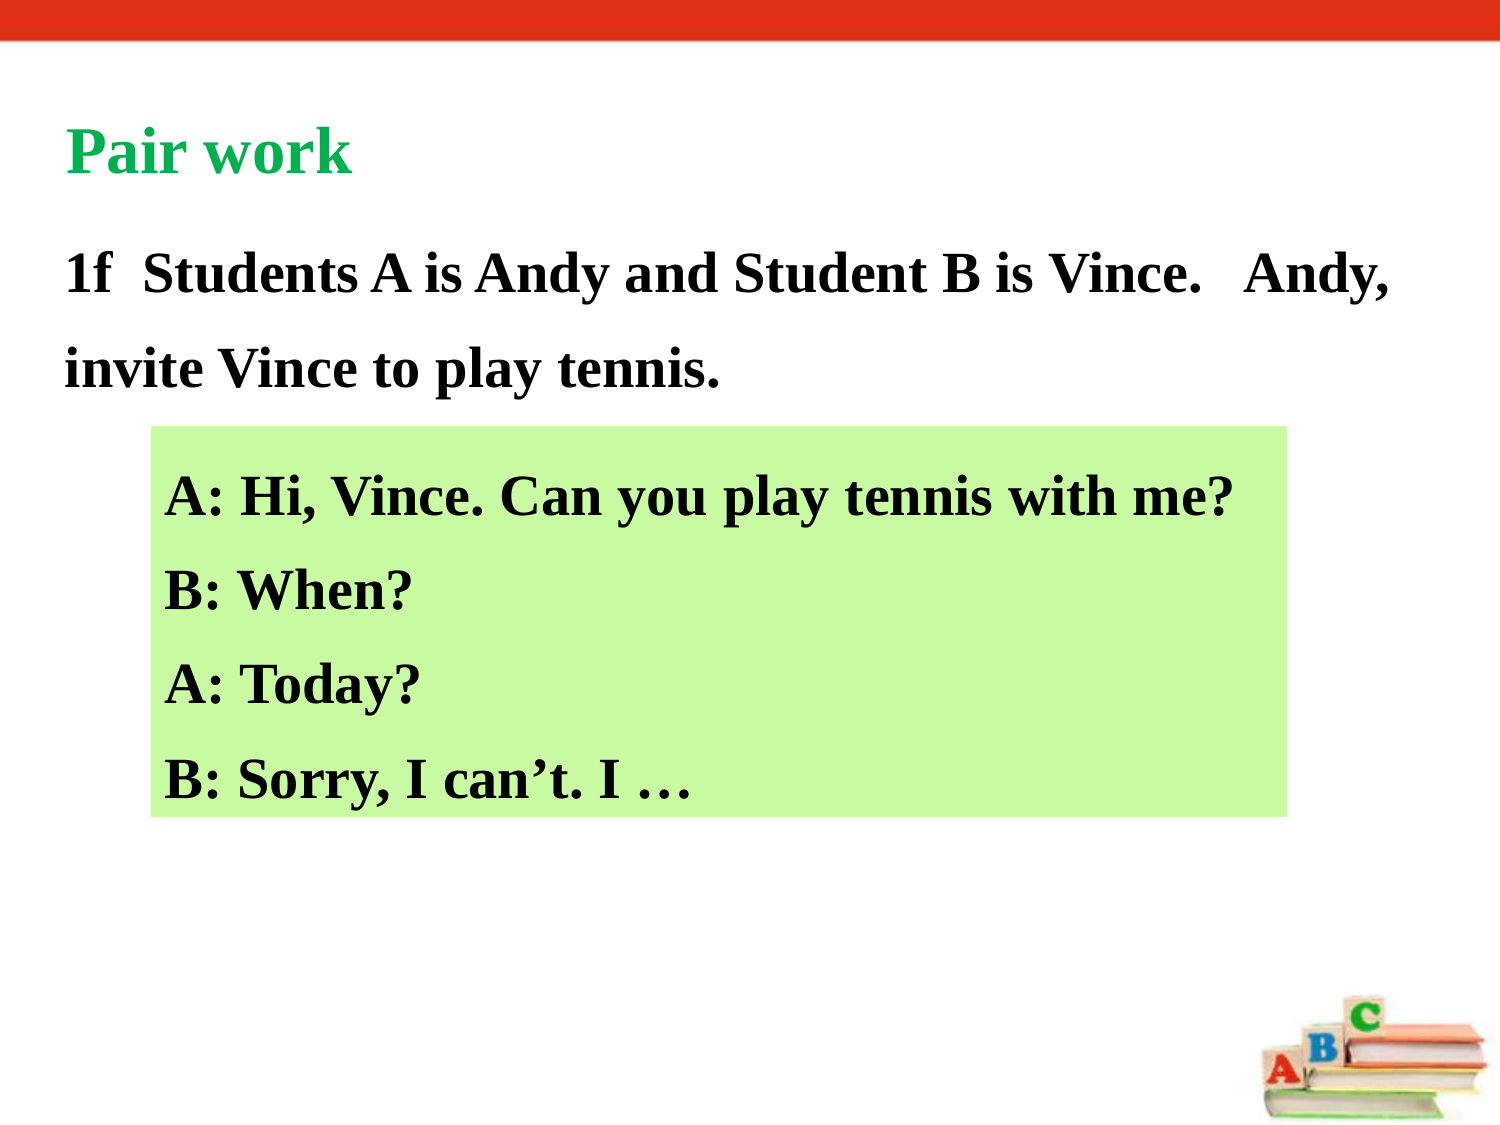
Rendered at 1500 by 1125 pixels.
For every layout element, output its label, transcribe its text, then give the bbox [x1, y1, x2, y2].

text_box 1f Students A is Andy and Student B is Vince. Andy, invite Vince to play tennis. [50, 202, 1450, 406]
text_box A: Hi, Vince. Can you play tennis with me? B: When? A: Today? B: Sorry, I can’t. I … [149, 424, 1288, 818]
text_box Pair work [51, 99, 368, 195]
picture [0, 0, 1500, 1125]
